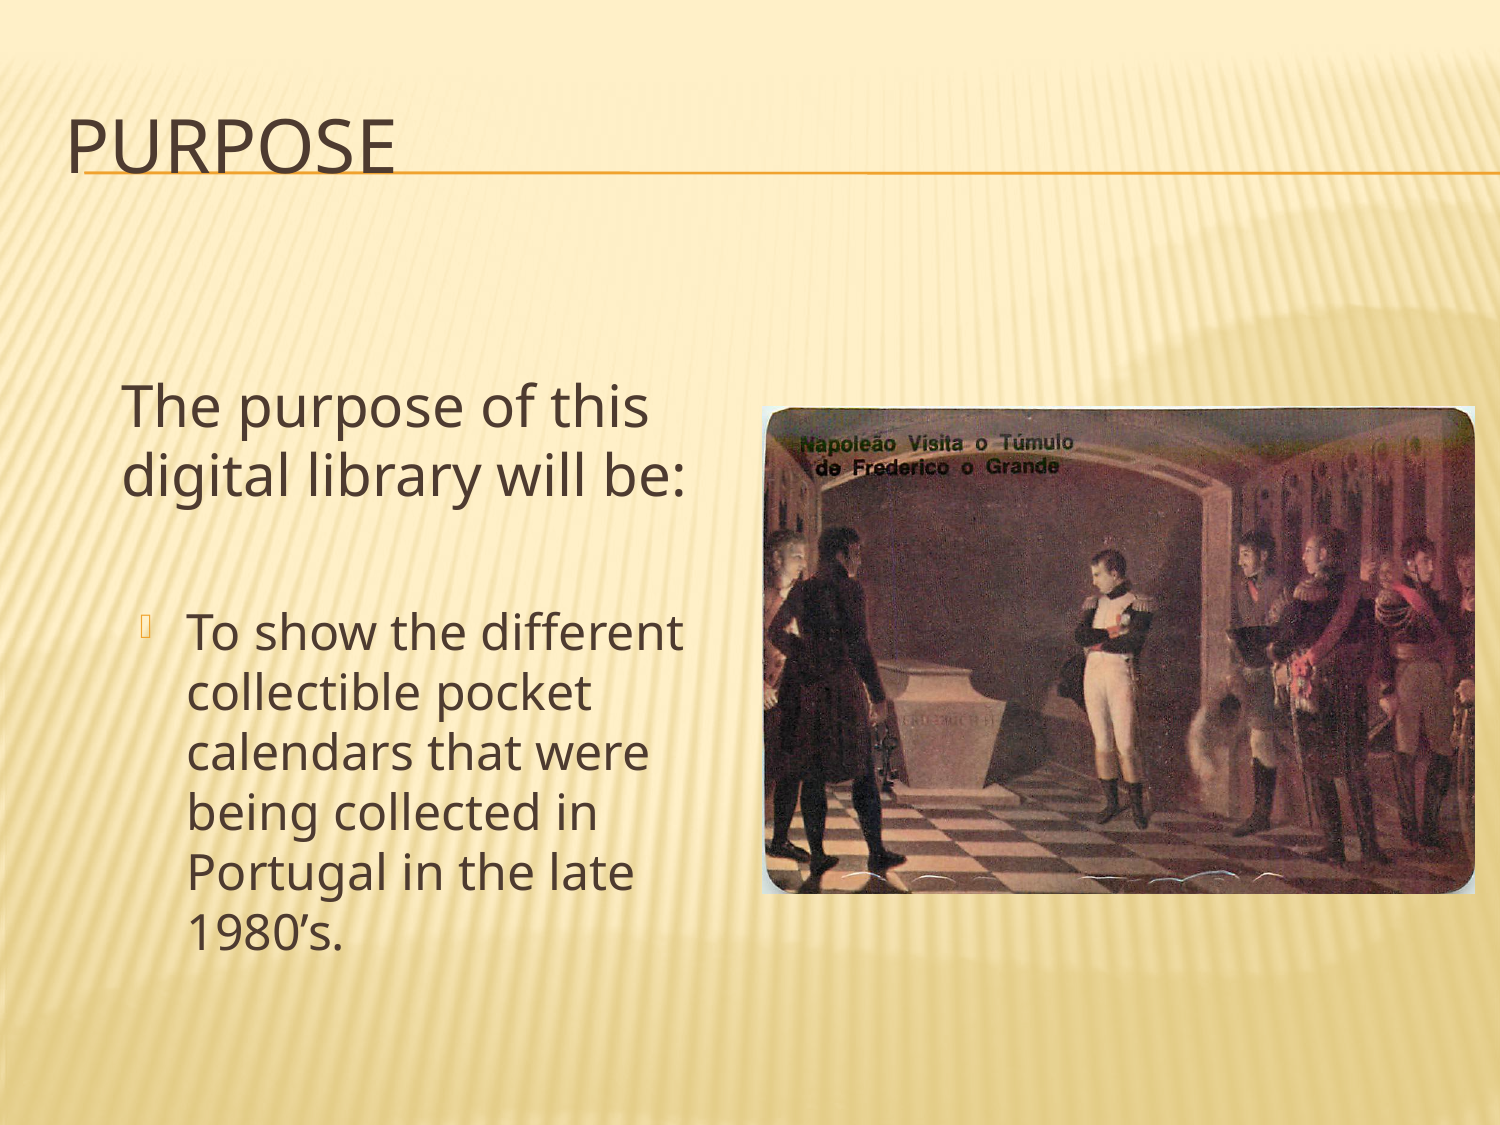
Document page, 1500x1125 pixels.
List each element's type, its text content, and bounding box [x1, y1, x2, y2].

title Purpose [49, 75, 1475, 213]
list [762, 262, 1476, 1038]
list The purpose of this digital library will be: To show the different collectible pocket calendars that were being collected in Portugal in the late 1980’s. [50, 262, 738, 1038]
